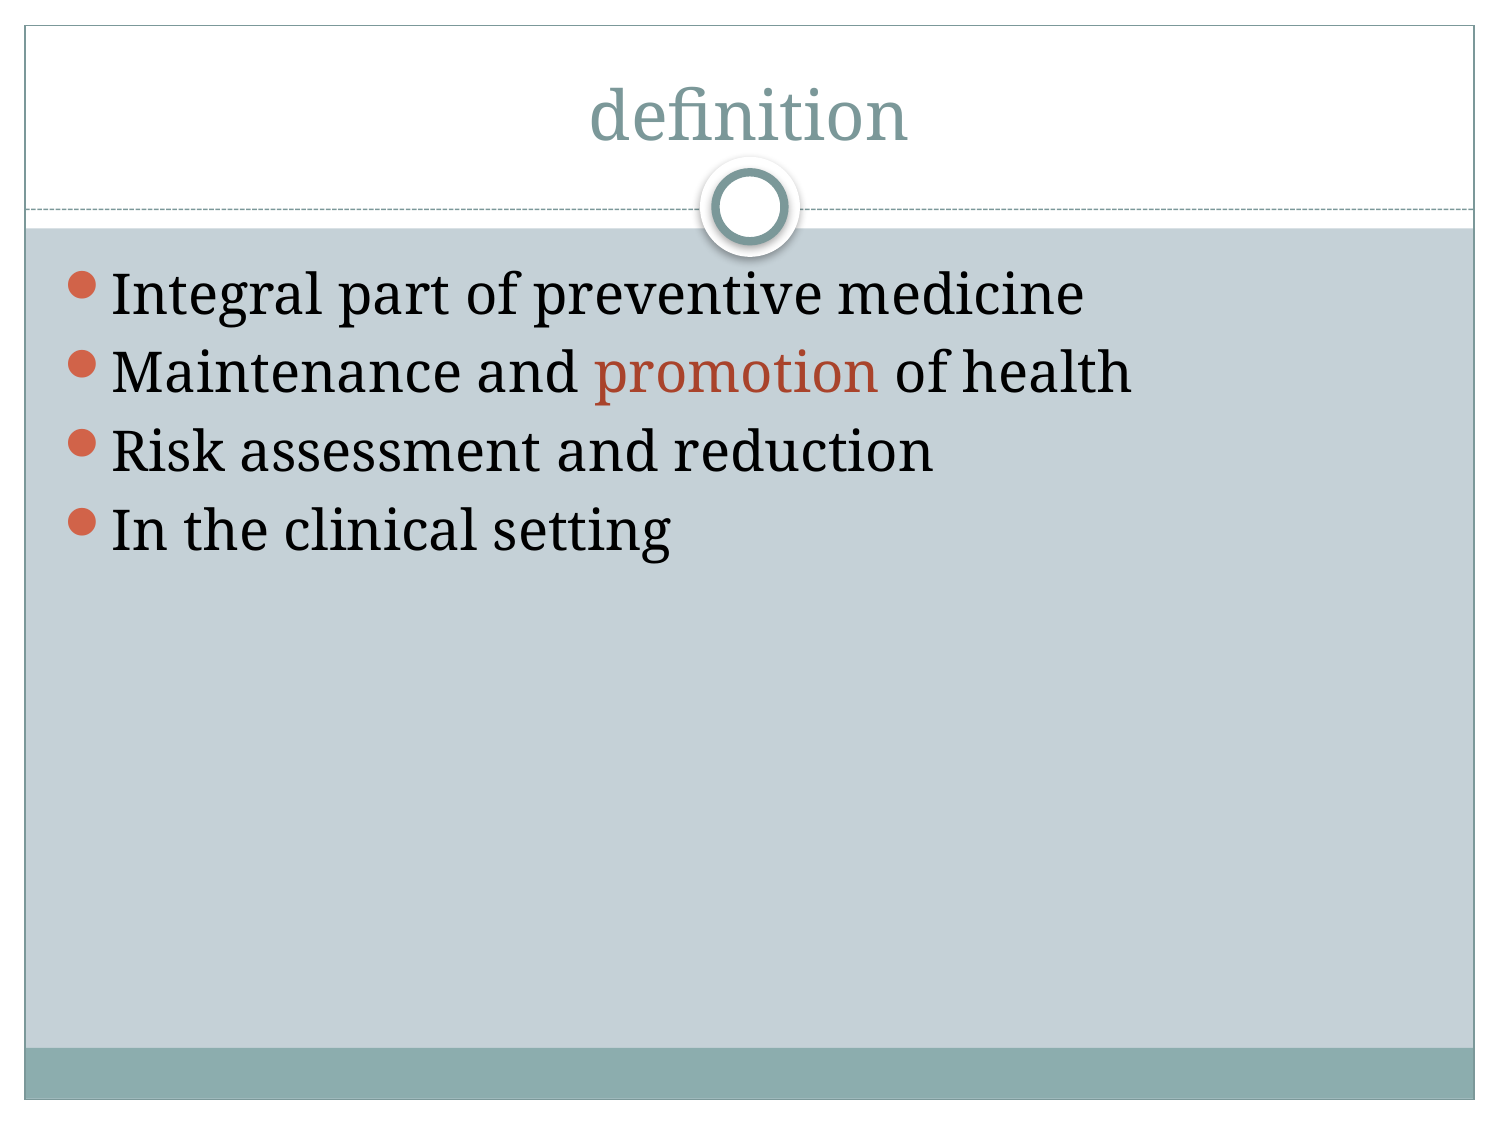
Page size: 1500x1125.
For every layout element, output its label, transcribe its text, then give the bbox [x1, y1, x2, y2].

list Integral part of preventive medicine Maintenance and promotion of health Risk assessment and reduction In the clinical setting [49, 250, 1445, 1001]
title definition [49, 37, 1450, 162]
